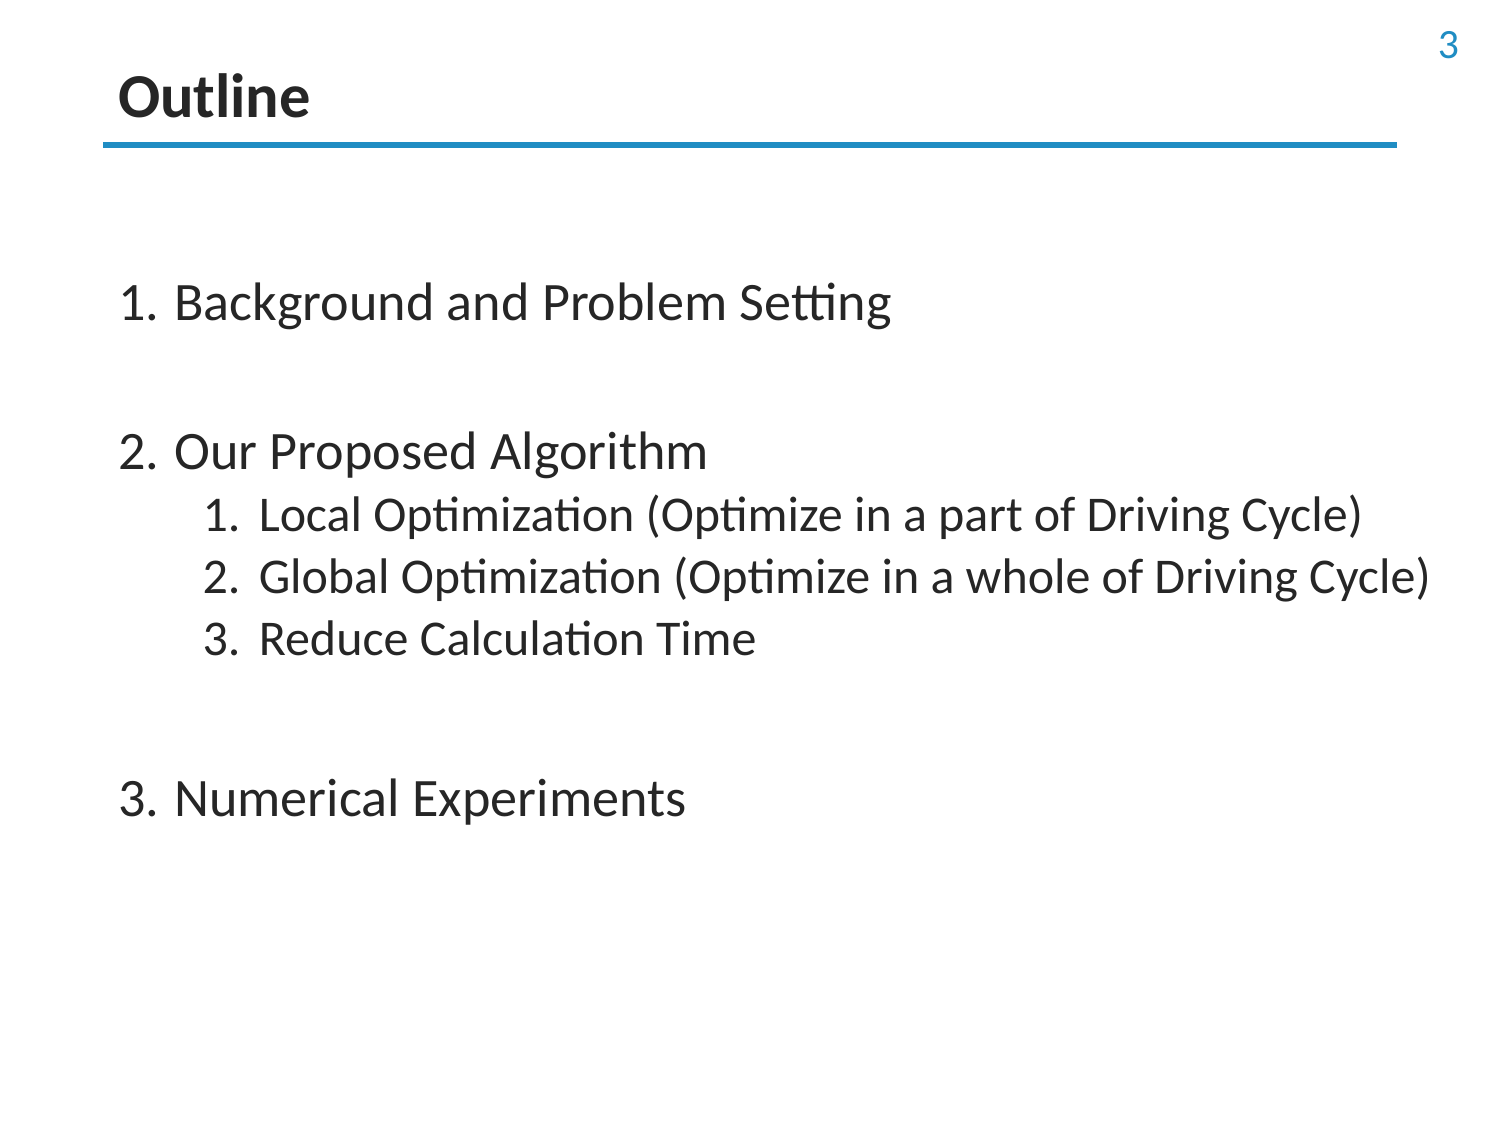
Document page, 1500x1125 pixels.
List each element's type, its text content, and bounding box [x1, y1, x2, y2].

list Background and Problem Setting Our Proposed Algorithm Local Optimization (Optimize in a part of Driving Cycle) Global Optimization (Optimize in a whole of Driving Cycle) Reduce Calculation Time Numerical Experiments [103, 266, 1483, 960]
title Outline [103, 51, 1397, 143]
slide_number 3 [1396, 0, 1500, 85]
